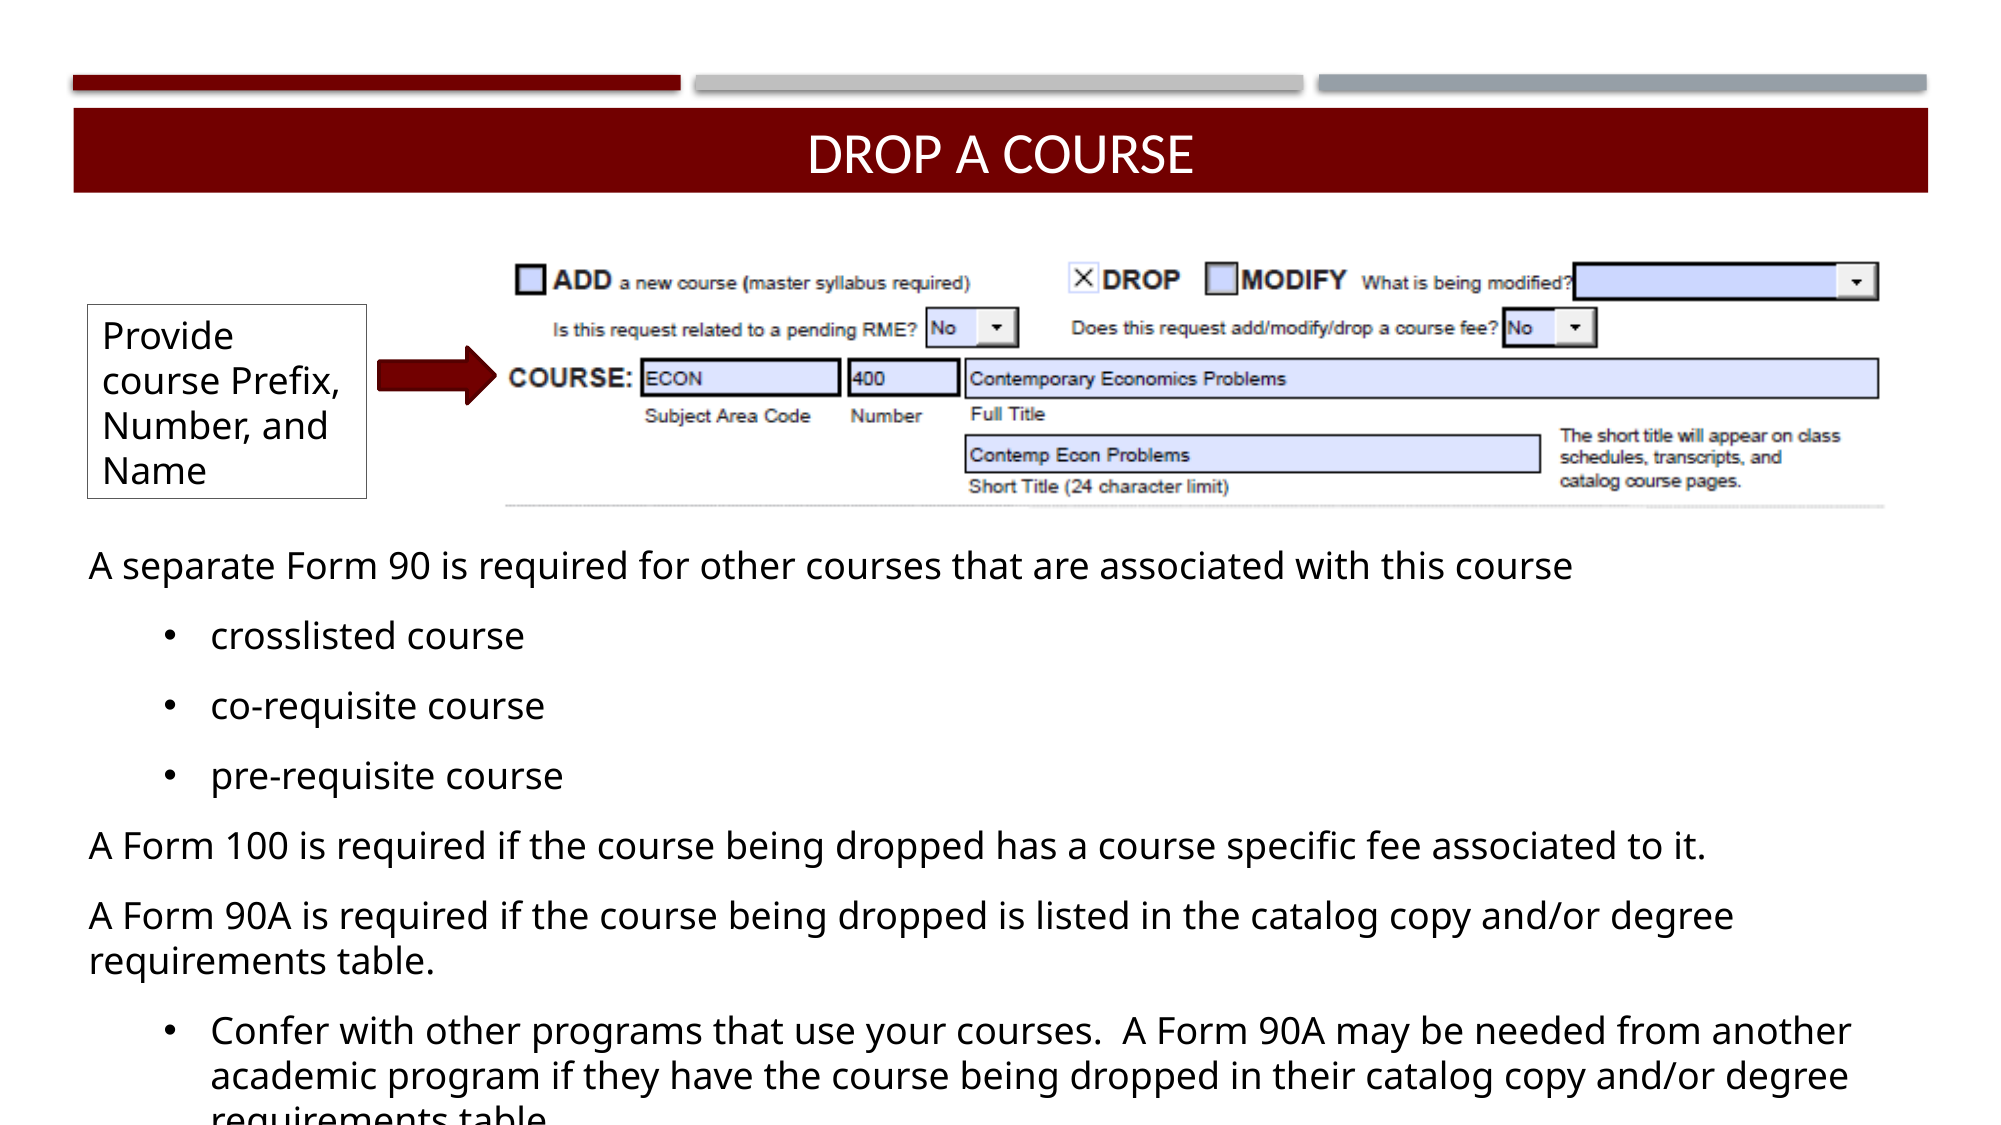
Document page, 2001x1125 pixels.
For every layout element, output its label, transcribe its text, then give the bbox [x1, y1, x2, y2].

text_box DROP A COURSE [73, 107, 1929, 193]
text_box A separate Form 90 is required for other courses that are associated with this course crosslisted course co-requisite course pre-requisite course A Form 100 is required if the course being dropped has a course specific fee associated to it. A Form 90A is required if the course being dropped is listed in the catalog copy and/or degree requirements table. Confer with other programs that use your courses. A Form 90A may be needed from another academic program if they have the course being dropped in their catalog copy and/or degree requirements table. [73, 534, 1909, 1125]
text_box Provide course Prefix, Number, and Name [87, 304, 367, 499]
text_box [377, 345, 493, 406]
picture [499, 232, 1909, 511]
